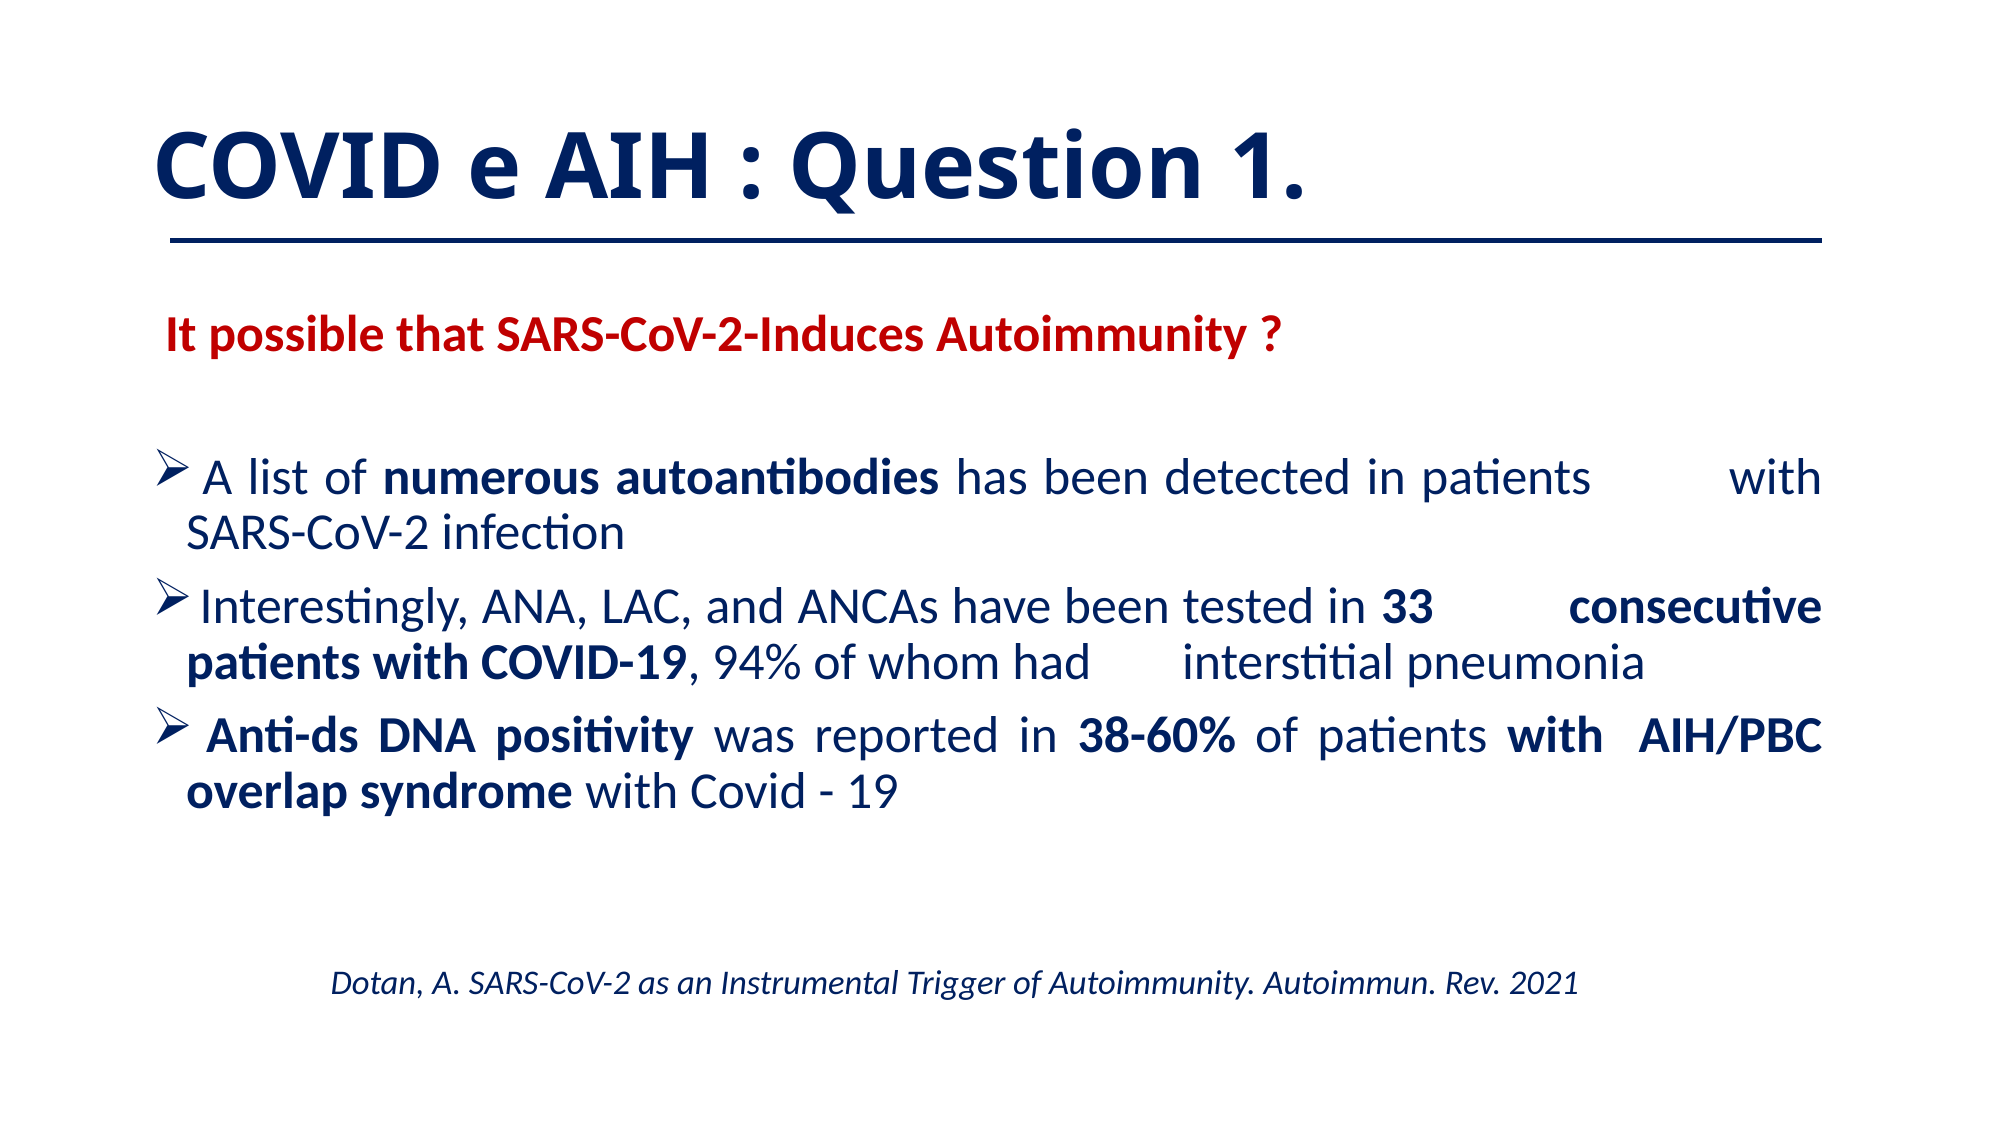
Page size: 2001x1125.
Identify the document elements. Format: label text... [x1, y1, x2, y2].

list It possible that SARS-CoV-2-Induces Autoimmunity ? A list of numerous autoantibodies has been detected in patients with SARS-CoV-2 infection Interestingly, ANA, LAC, and ANCAs have been tested in 33 consecutive patients with COVID-19, 94% of whom had interstitial pneumonia Anti-ds DNA positivity was reported in 38-60% of patients with AIH/PBC overlap syndrome with Covid - 19 Dotan, A. SARS-CoV-2 as an Instrumental Trigger of Autoimmunity. Autoimmun. Rev. 2021 [137, 299, 1838, 1027]
title COVID e AIH : Question 1. [137, 59, 1863, 278]
text_box [762, 965, 793, 1027]
